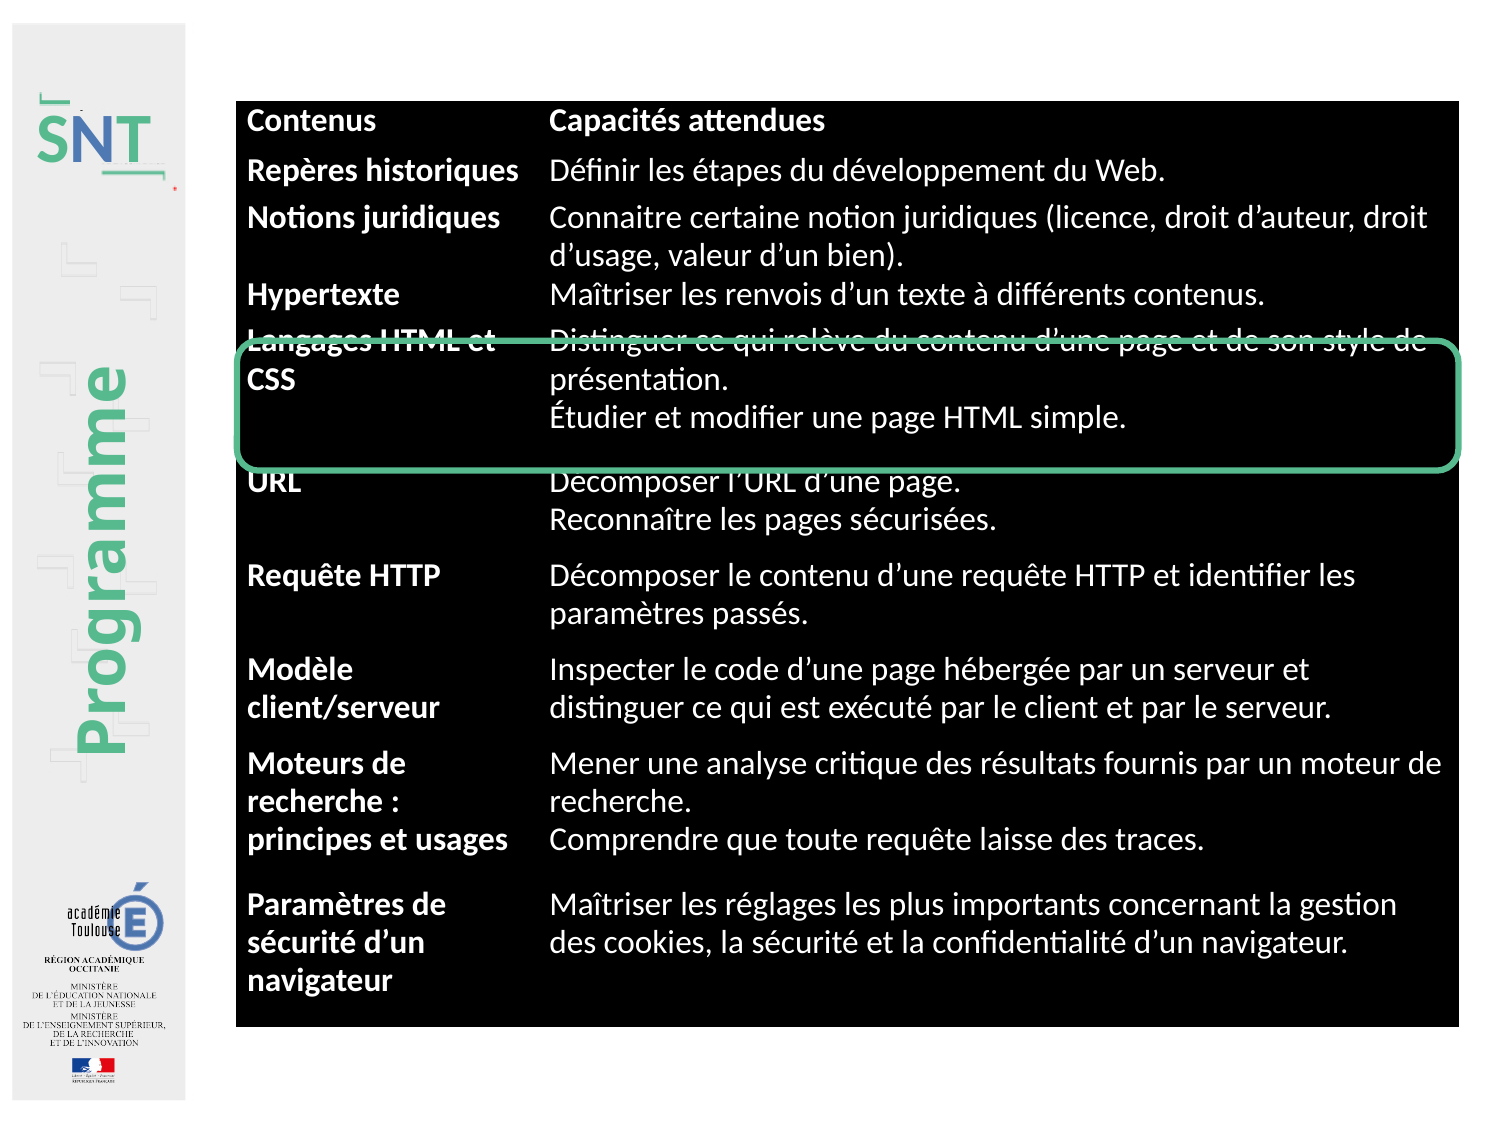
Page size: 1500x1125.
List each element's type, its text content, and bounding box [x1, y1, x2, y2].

table_cell Connaitre certaine notion juridiques (licence, droit d’auteur, droit d’usage, valeur d’un bien). [540, 199, 1458, 274]
table_cell Mener une analyse critique des résultats fournis par un moteur de recherche. Comprendre que toute requête laisse des traces. [540, 745, 1458, 884]
table_cell Hypertexte [238, 276, 538, 321]
table_cell Requête HTTP [238, 557, 538, 650]
table_header Contenus [238, 103, 538, 151]
table_cell Maîtriser les réglages les plus importants concernant la gestion des cookies, la sécurité et la confidentialité d’un navigateur. [540, 886, 1458, 1025]
table_cell Repères historiques [238, 153, 538, 198]
table_cell Définir les étapes du développement du Web. [540, 153, 1458, 198]
table_cell Paramètres de sécurité d’un navigateur [238, 886, 538, 1025]
text_box [234, 338, 1461, 473]
table_cell Inspecter le code d’une page hébergée par un serveur et distinguer ce qui est exécuté par le client et par le serveur. [540, 651, 1458, 743]
table_header Capacités attendues [540, 103, 1458, 151]
picture [0, 0, 194, 1125]
table_cell Langages HTML et CSS [238, 323, 538, 349]
table_cell Moteurs de recherche : principes et usages [238, 745, 538, 884]
table_cell Modèle client/serveur [238, 651, 538, 743]
table_cell Décomposer l’URL d’une page. Reconnaître les pages sécurisées. [540, 464, 1458, 556]
table_cell Notions juridiques [238, 199, 538, 274]
table_cell Distinguer ce qui relève du contenu d’une page et de son style de présentation. Étudier et modifier une page HTML simple. [540, 323, 1458, 349]
table_cell Maîtriser les renvois d’un texte à différents contenus. [540, 276, 1458, 321]
title Programme [51, 311, 154, 775]
table_cell URL [238, 464, 538, 556]
table_cell Décomposer le contenu d’une requête HTTP et identifier les paramètres passés. [540, 557, 1458, 650]
